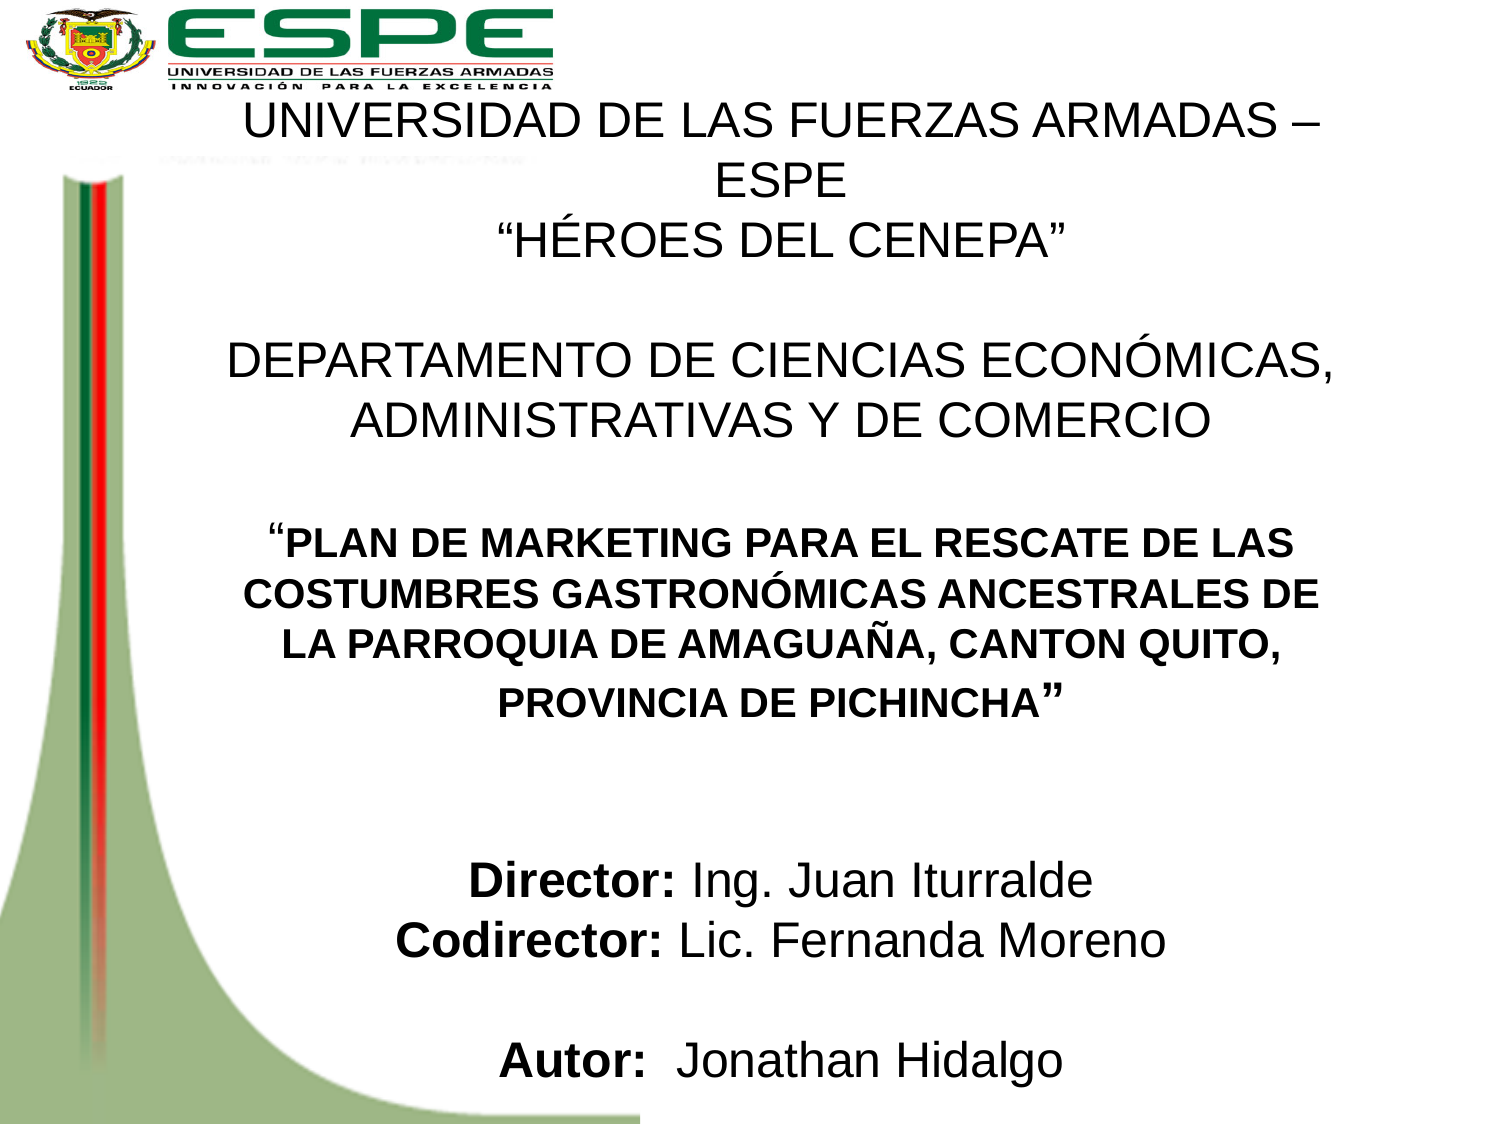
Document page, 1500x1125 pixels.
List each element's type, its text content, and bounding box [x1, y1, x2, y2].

text_box UNIVERSIDAD DE LAS FUERZAS ARMADAS – ESPE “HÉROES DEL CENEPA” DEPARTAMENTO DE CIENCIAS ECONÓMICAS, ADMINISTRATIVAS Y DE COMERCIO “PLAN DE MARKETING PARA EL RESCATE DE LAS COSTUMBRES GASTRONÓMICAS ANCESTRALES DE LA PARROQUIA DE AMAGUAÑA, CANTON QUITO, PROVINCIA DE PICHINCHA” Director: Ing. Juan Iturralde Codirector: Lic. Fernanda Moreno Autor: Jonathan Hidalgo [206, 79, 1357, 1095]
picture [0, 156, 641, 1125]
picture [6, 3, 590, 102]
